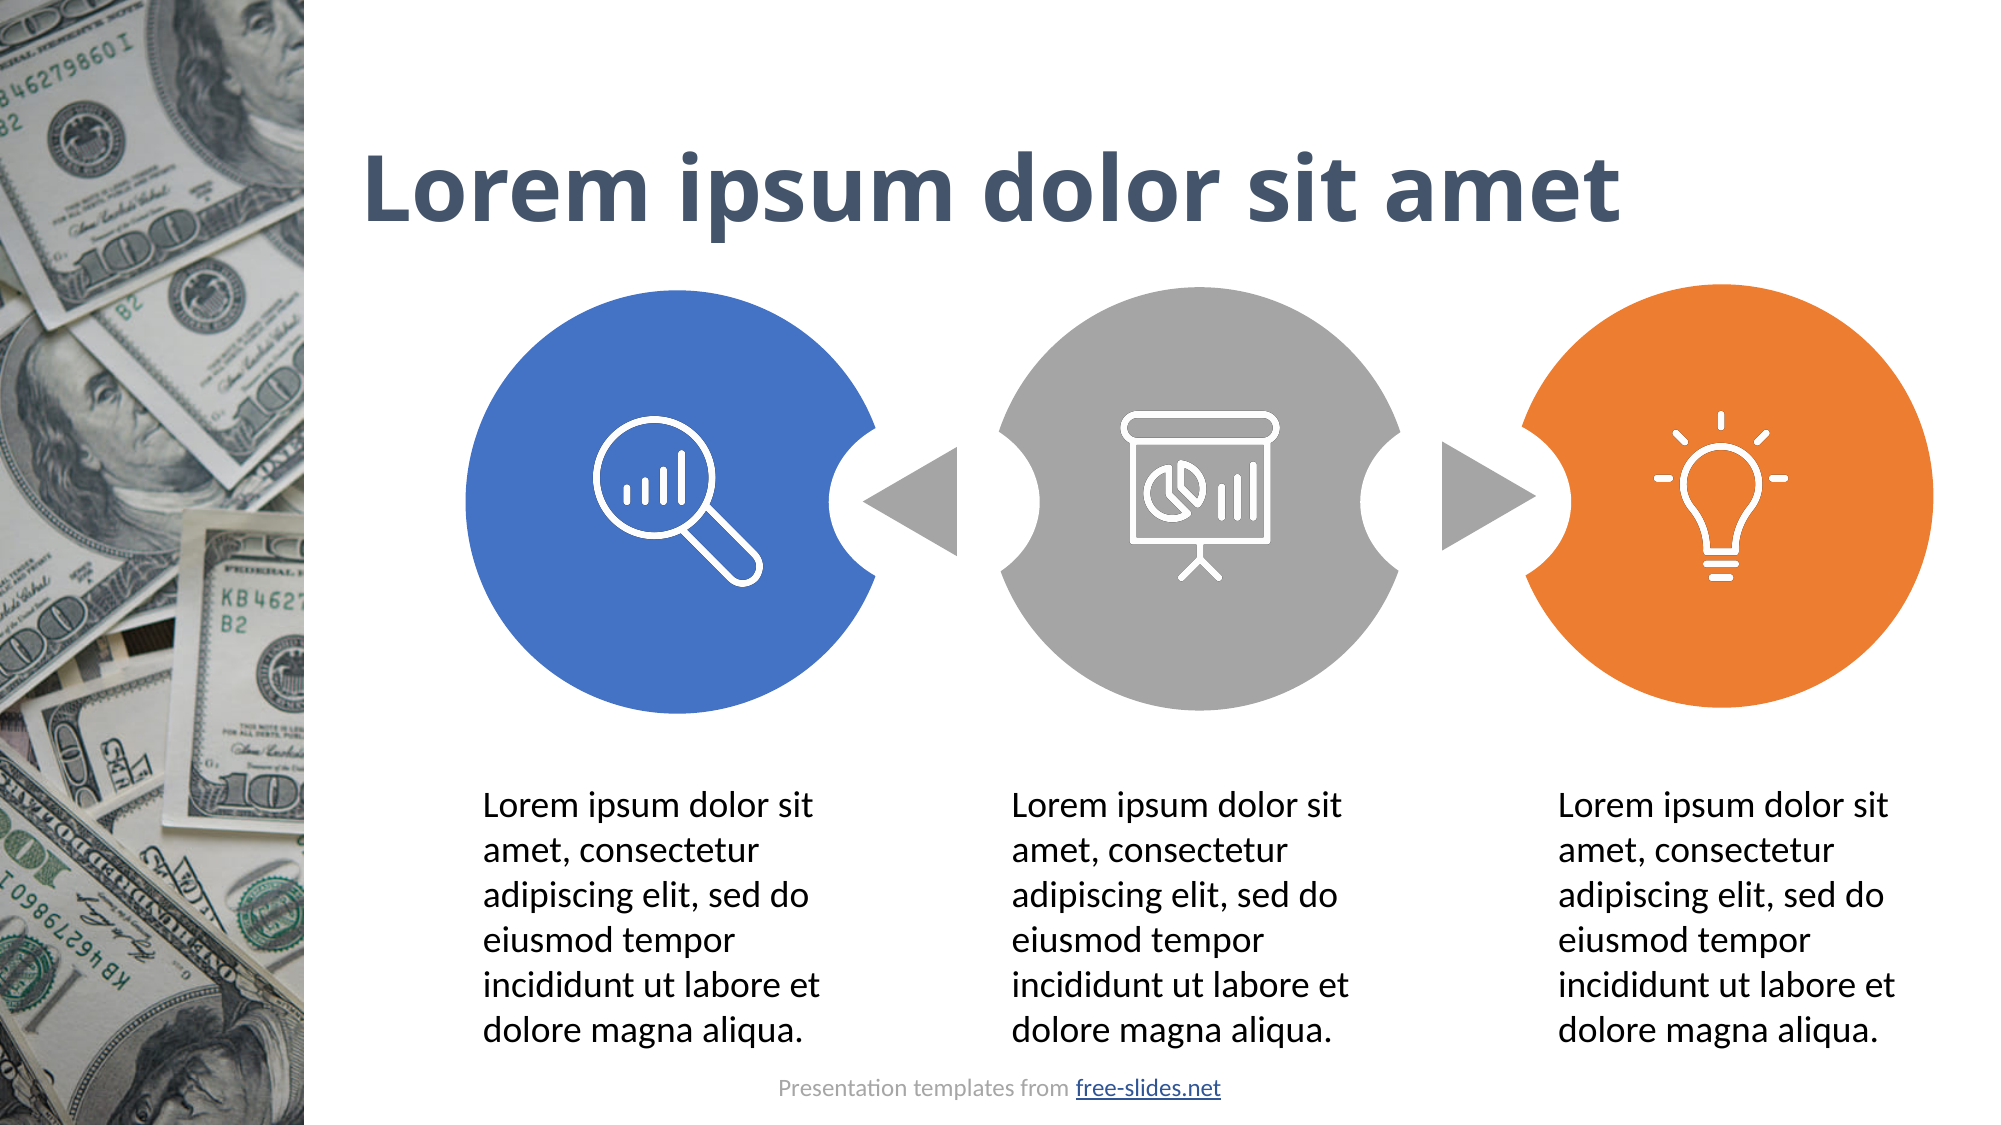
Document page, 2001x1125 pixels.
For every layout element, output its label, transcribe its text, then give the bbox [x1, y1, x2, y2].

text_box Presentation templates from free-slides.net [650, 1064, 1350, 1124]
text_box Lorem ipsum dolor sit amet, consectetur adipiscing elit, sed do eiusmod tempor incididunt ut labore et dolore magna aliqua. [468, 772, 892, 1058]
text_box [1521, 283, 1935, 709]
text_box [1359, 412, 1573, 592]
text_box [998, 286, 1401, 712]
text_box [827, 412, 1041, 592]
text_box [860, 445, 958, 558]
text_box [1440, 439, 1539, 553]
picture [1111, 407, 1289, 585]
text_box [464, 289, 876, 715]
picture [1632, 407, 1810, 585]
text_box Lorem ipsum dolor sit amet, consectetur adipiscing elit, sed do eiusmod tempor incididunt ut labore et dolore magna aliqua. [1543, 772, 1967, 1058]
picture [589, 412, 767, 591]
text_box Lorem ipsum dolor sit amet, consectetur adipiscing elit, sed do eiusmod tempor incididunt ut labore et dolore magna aliqua. [996, 772, 1421, 1058]
title Lorem ipsum dolor sit amet [345, 83, 1949, 301]
picture [0, 0, 304, 1125]
